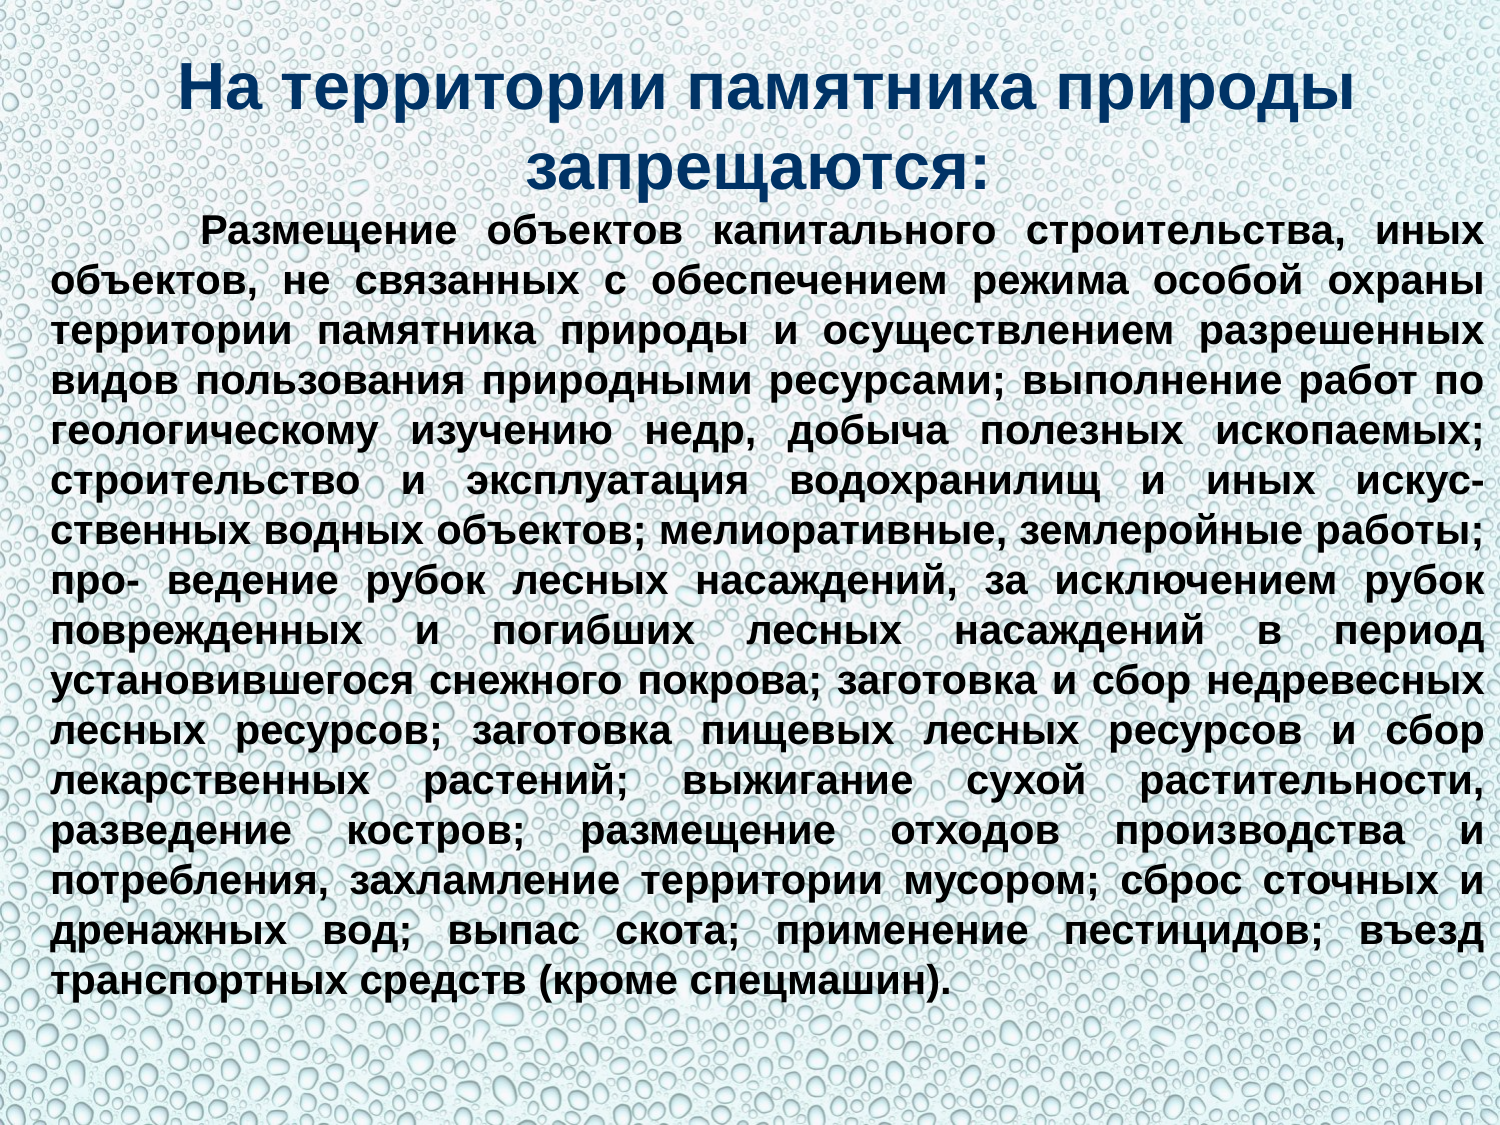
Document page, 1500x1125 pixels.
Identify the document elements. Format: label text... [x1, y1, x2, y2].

text_box На территории памятника природы запрещаются: Размещение объектов капитального строительства, иных объектов, не связанных с обеспечением режима особой охраны территории памятника природы и осуществлением разрешенных видов пользования природными ресурсами; выполнение работ по геологическому изучению недр, добыча полезных ископаемых; строительство и эксплуатация водохранилищ и иных искус- ственных водных объектов; мелиоративные, землеройные работы; про- ведение рубок лесных насаждений, за исключением рубок поврежденных и погибших лесных насаждений в период установившегося снежного покрова; заготовка и сбор недревесных лесных ресурсов; заготовка пищевых лесных ресурсов и сбор лекарственных растений; выжигание сухой растительности, разведение костров; размещение отходов производства и потребления, захламление территории мусором; сброс сточных и дренажных вод; выпас скота; применение пестицидов; въезд транспортных средств (кроме спецмашин). [35, 35, 1500, 1011]
